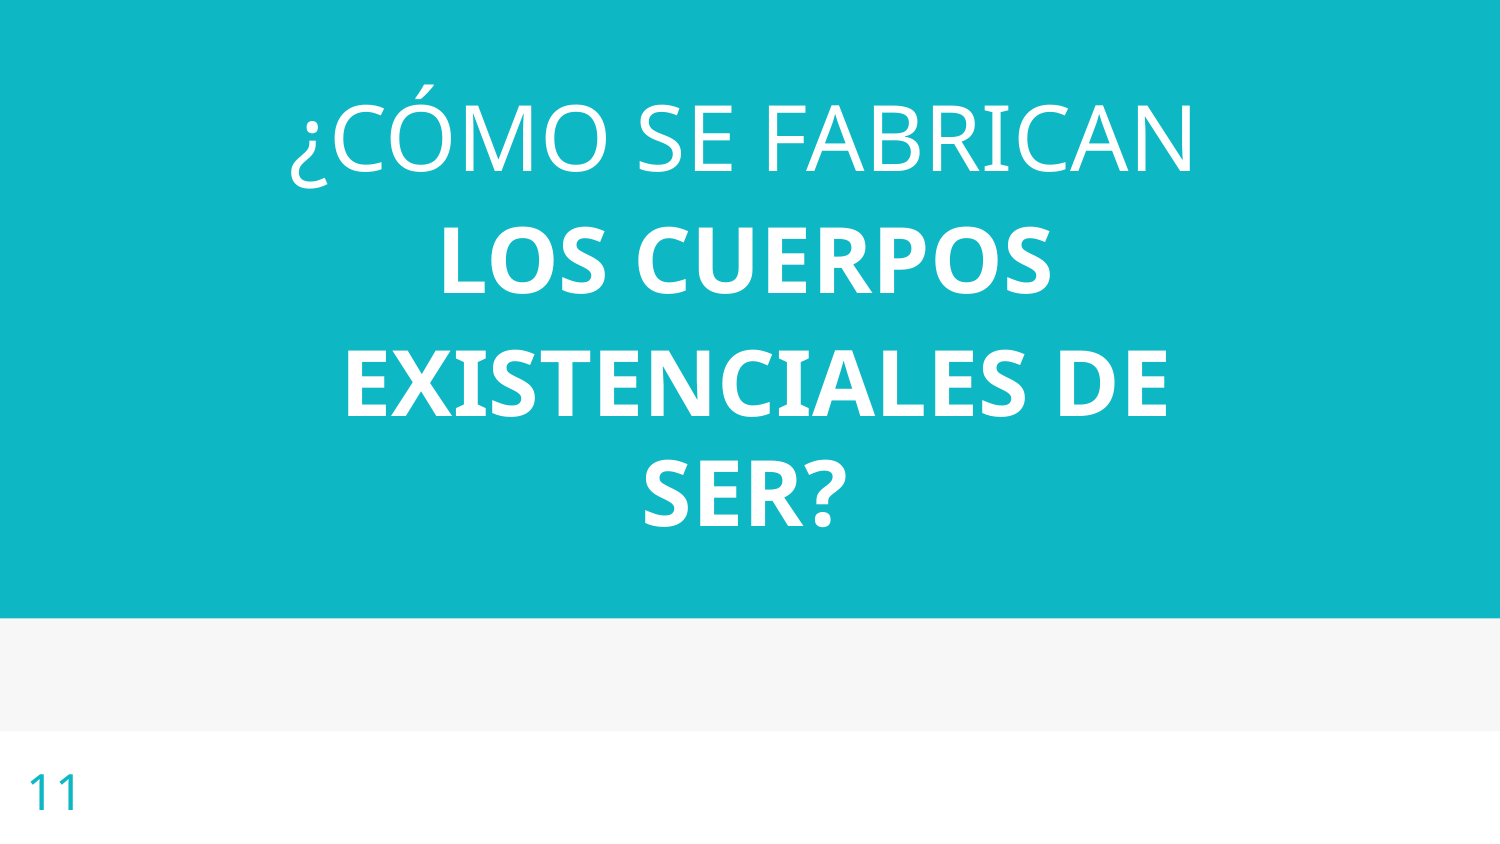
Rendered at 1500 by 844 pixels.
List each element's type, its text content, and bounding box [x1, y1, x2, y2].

list ¿CÓMO SE FABRICAN LOS CUERPOS EXISTENCIALES DE SER? [223, 99, 1290, 525]
slide_number 11 [0, 561, 110, 844]
